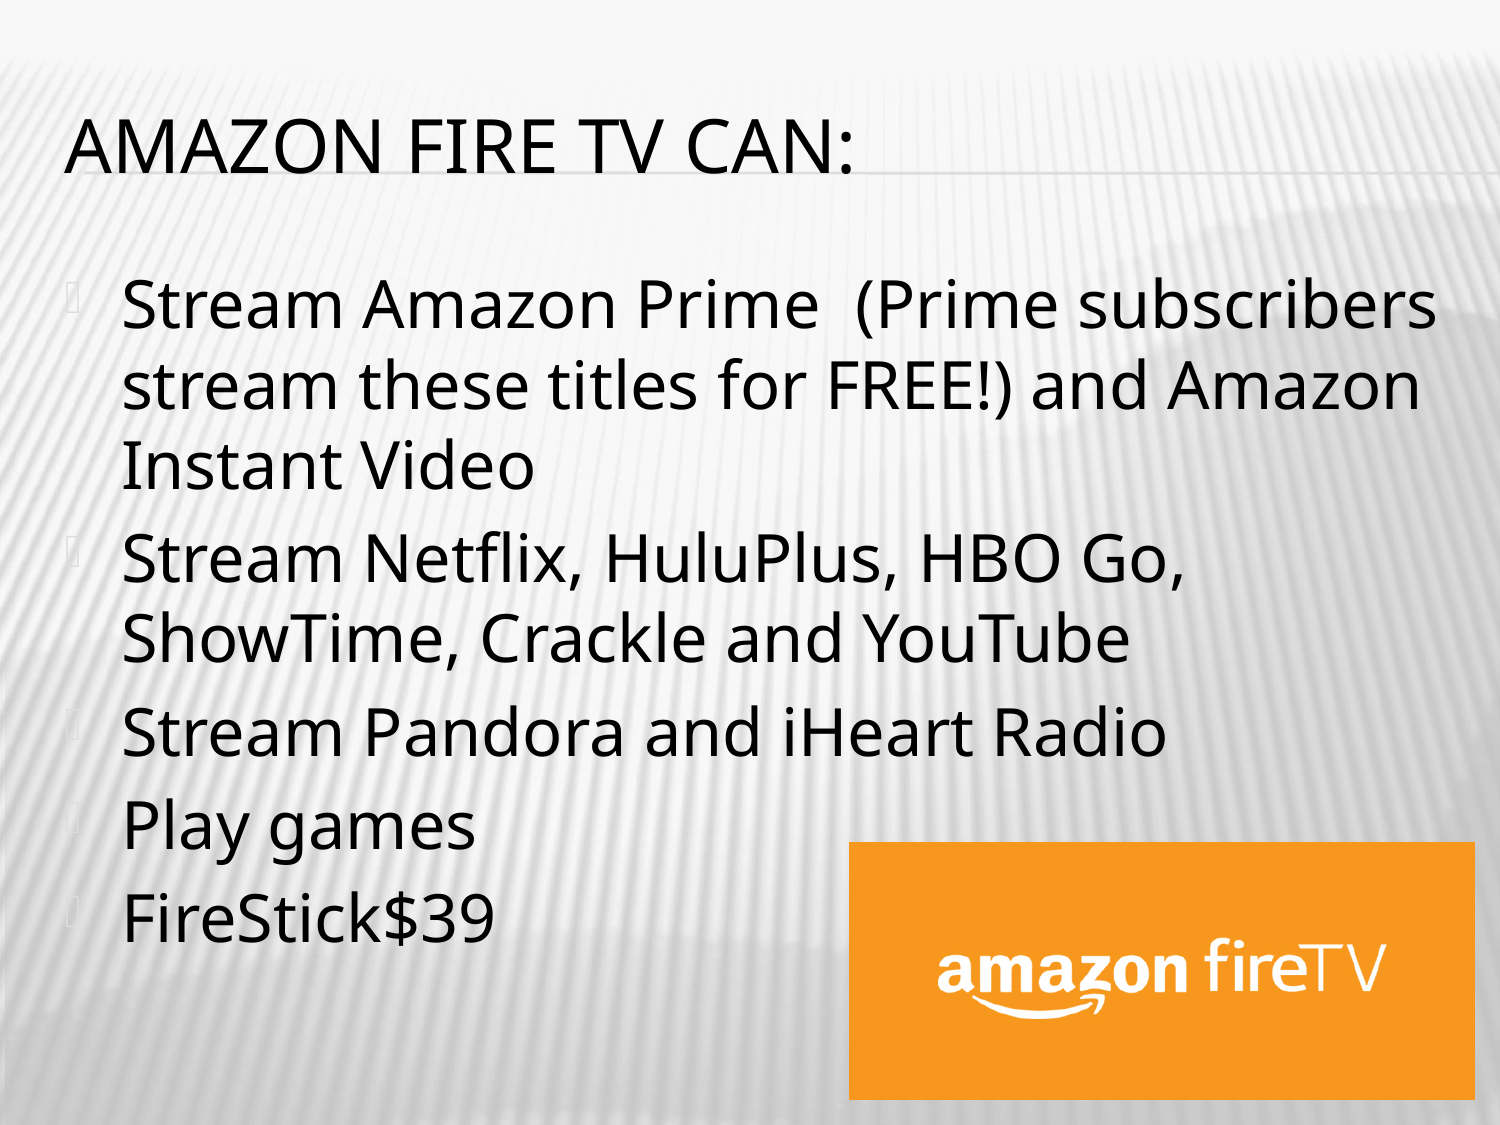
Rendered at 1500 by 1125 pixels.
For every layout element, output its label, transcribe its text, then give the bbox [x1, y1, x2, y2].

picture [849, 841, 1476, 1101]
list Stream Amazon Prime (Prime subscribers stream these titles for FREE!) and Amazon Instant Video Stream Netflix, HuluPlus, HBO Go, ShowTime, Crackle and YouTube Stream Pandora and iHeart Radio Play games FireStick$39 [50, 254, 1475, 998]
title Amazon Fire tv can: [50, 75, 1475, 213]
